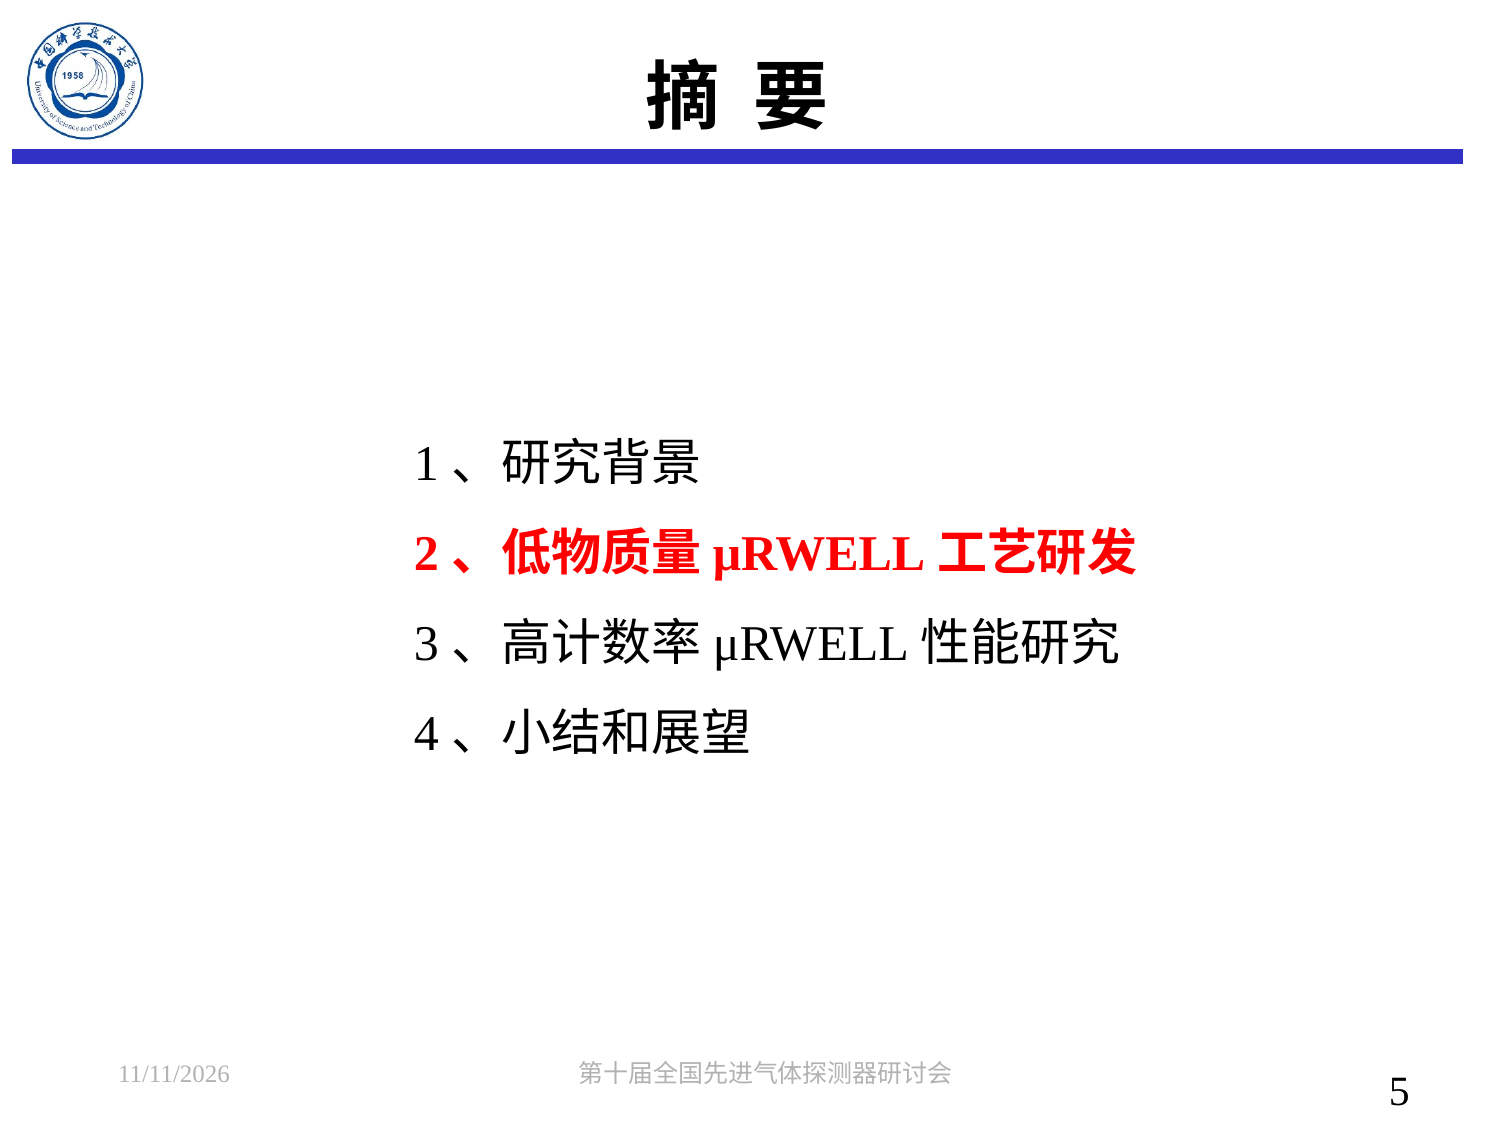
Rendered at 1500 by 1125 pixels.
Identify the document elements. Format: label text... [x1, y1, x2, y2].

text_box 1、研究背景 2、低物质量μRWELL工艺研发 3、高计数率μRWELL性能研究 4、小结和展望 [399, 392, 1183, 768]
picture [24, 20, 148, 144]
slide_number 5 [1074, 1055, 1426, 1112]
title 摘 要 [137, 24, 1337, 163]
footer 第十届全国先进气体探测器研讨会 [456, 1042, 1075, 1103]
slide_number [103, 1042, 441, 1103]
